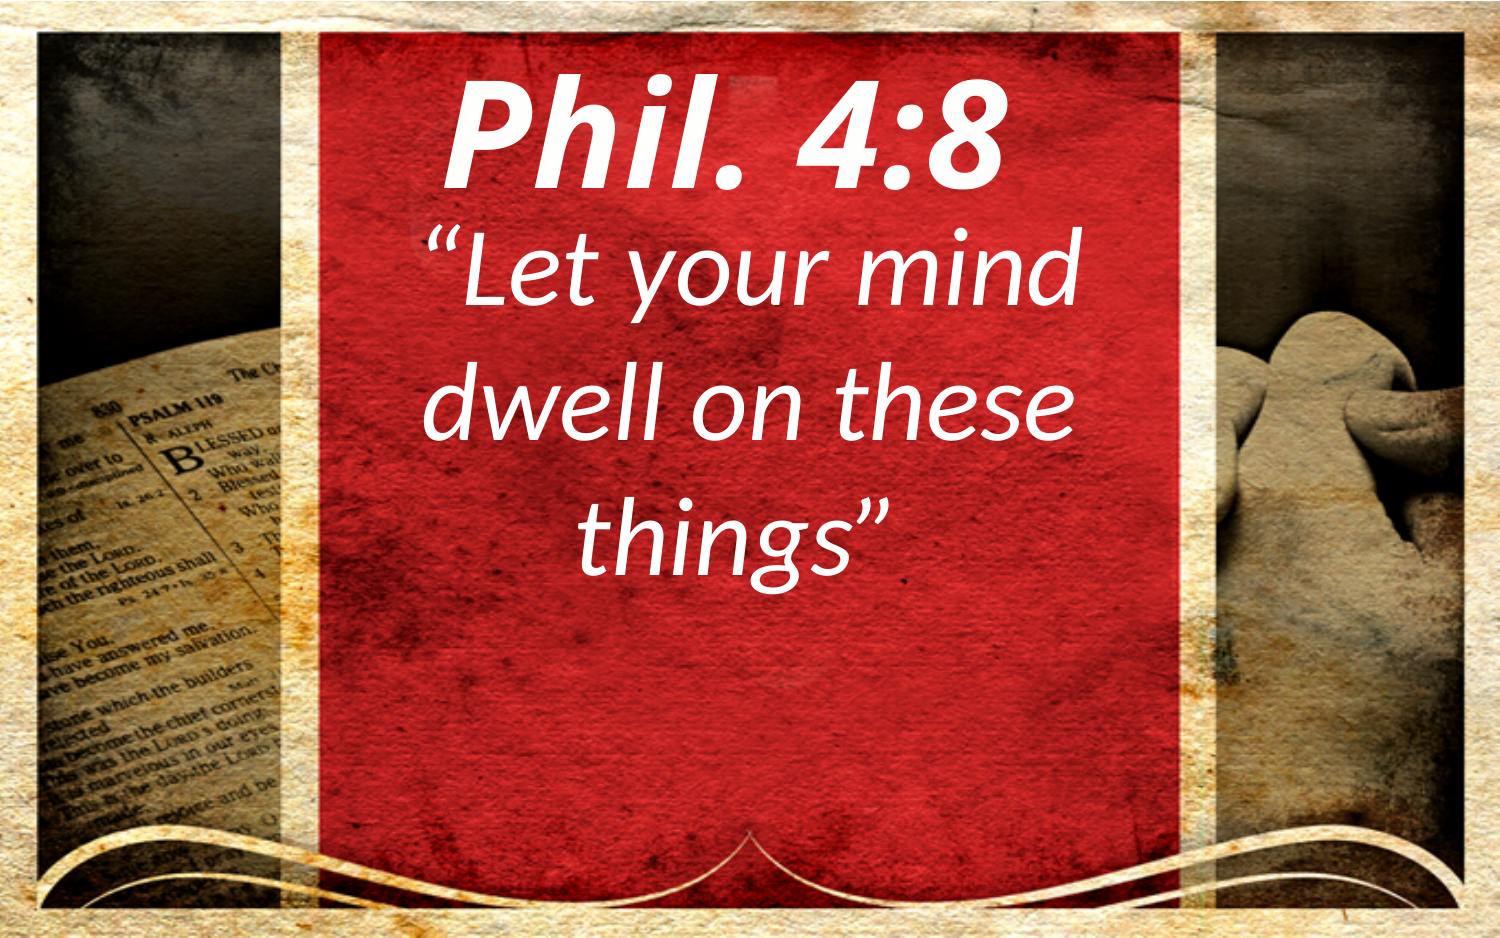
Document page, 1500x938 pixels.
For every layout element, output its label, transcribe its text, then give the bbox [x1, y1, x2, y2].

picture [0, 1, 1500, 938]
list “Let your mind dwell on these things” [324, 226, 1175, 811]
text_box Phil. 4:8 [0, 31, 1475, 226]
